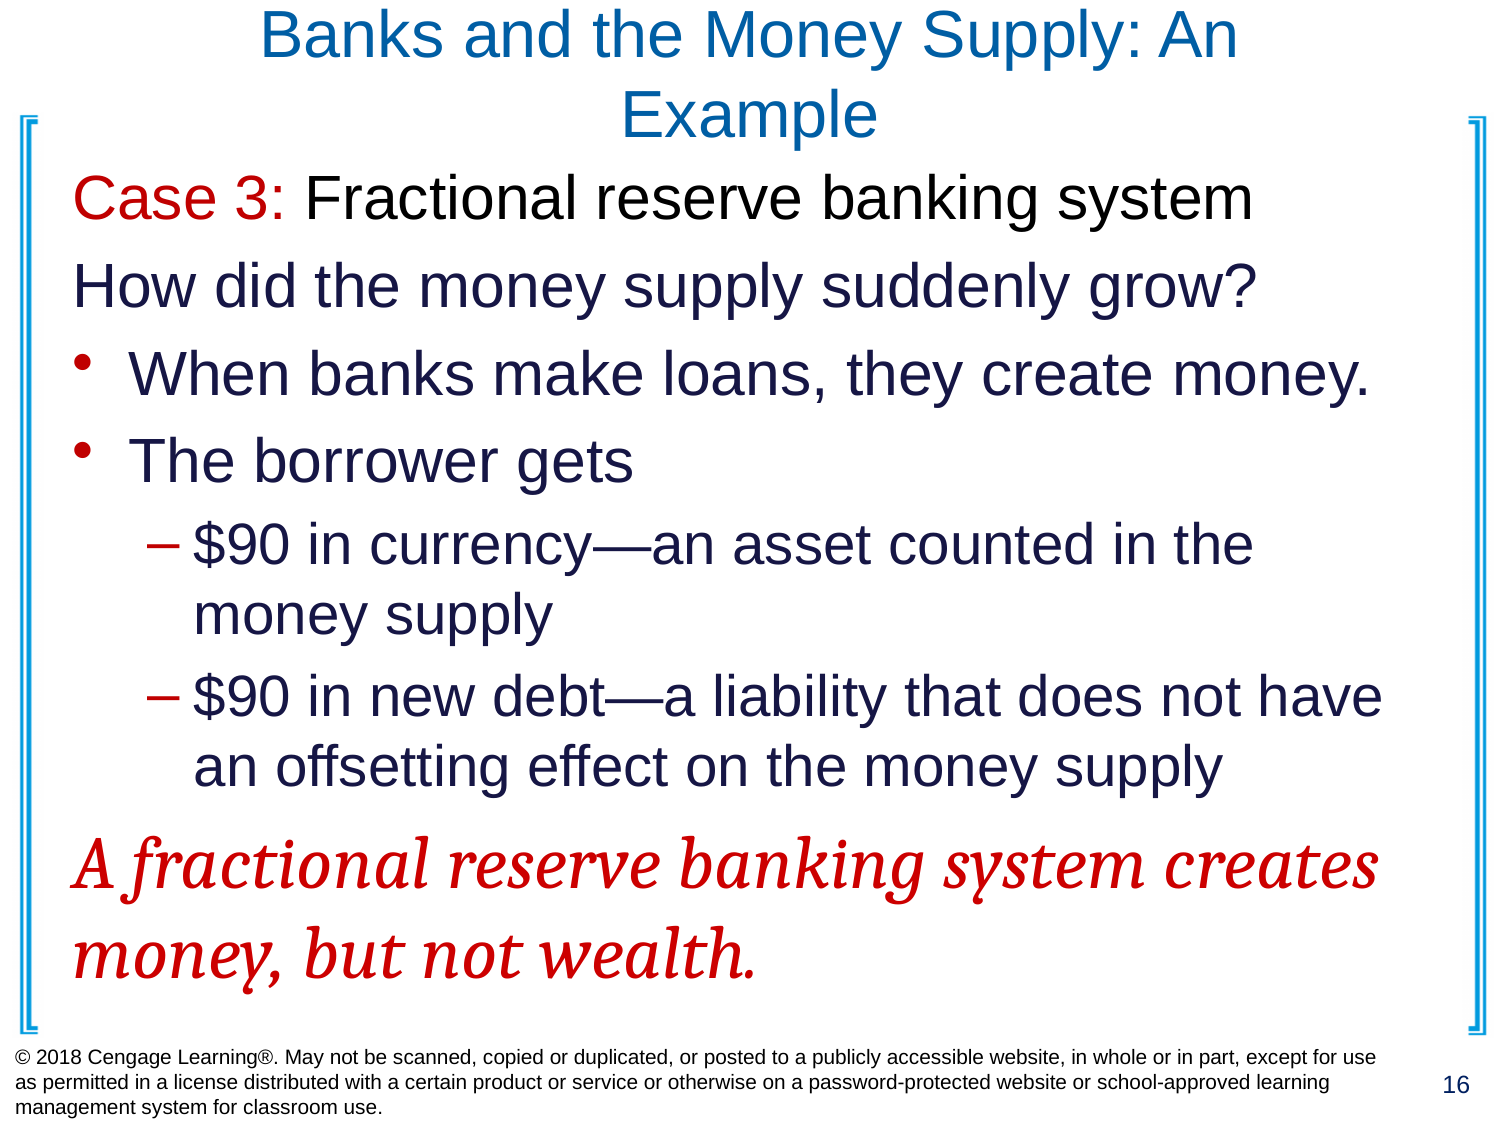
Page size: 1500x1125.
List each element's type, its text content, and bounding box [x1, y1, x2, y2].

footer © 2018 Cengage Learning®. May not be scanned, copied or duplicated, or posted to a publicly accessible website, in whole or in part, except for use as permitted in a license distributed with a certain product or service or otherwise on a password-protected website or school-approved learning management system for classroom use. [0, 1037, 1412, 1125]
list Case 3: Fractional reserve banking system How did the money supply suddenly grow? When banks make loans, they create money. The borrower gets $90 in currency—an asset counted in the money supply $90 in new debt—a liability that does not have an offsetting effect on the money supply A fractional reserve banking system creates money, but not wealth. [56, 149, 1455, 1058]
title Banks and the Money Supply: An Example [109, 16, 1391, 125]
picture [1463, 113, 1493, 1037]
slide_number 16 [1412, 1060, 1500, 1125]
picture [13, 113, 43, 1037]
